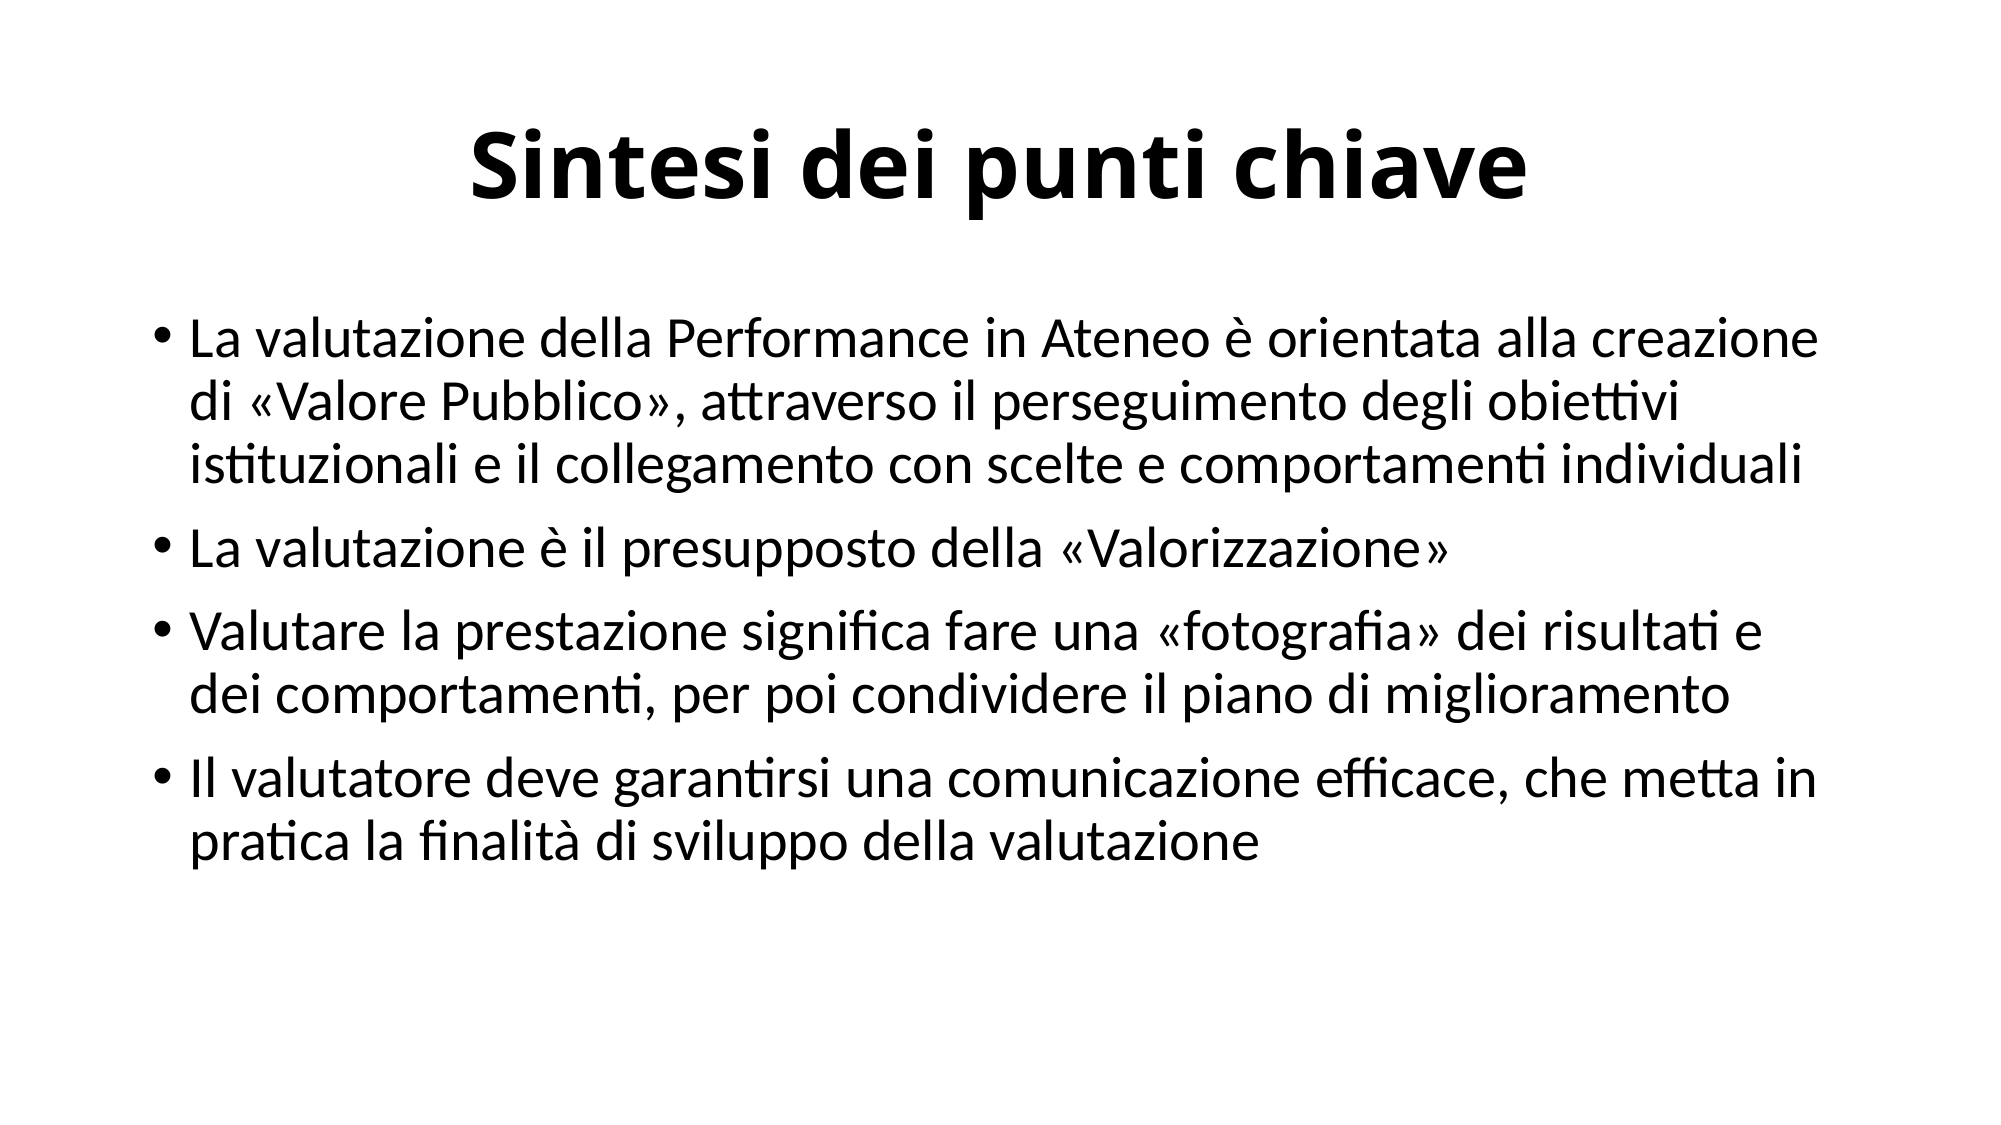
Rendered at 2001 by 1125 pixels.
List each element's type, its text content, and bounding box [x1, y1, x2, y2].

list La valutazione della Performance in Ateneo è orientata alla creazione di «Valore Pubblico», attraverso il perseguimento degli obiettivi istituzionali e il collegamento con scelte e comportamenti individuali La valutazione è il presupposto della «Valorizzazione» Valutare la prestazione significa fare una «fotografia» dei risultati e dei comportamenti, per poi condividere il piano di miglioramento Il valutatore deve garantirsi una comunicazione efficace, che metta in pratica la finalità di sviluppo della valutazione [137, 299, 1863, 1014]
title Sintesi dei punti chiave [137, 59, 1863, 278]
